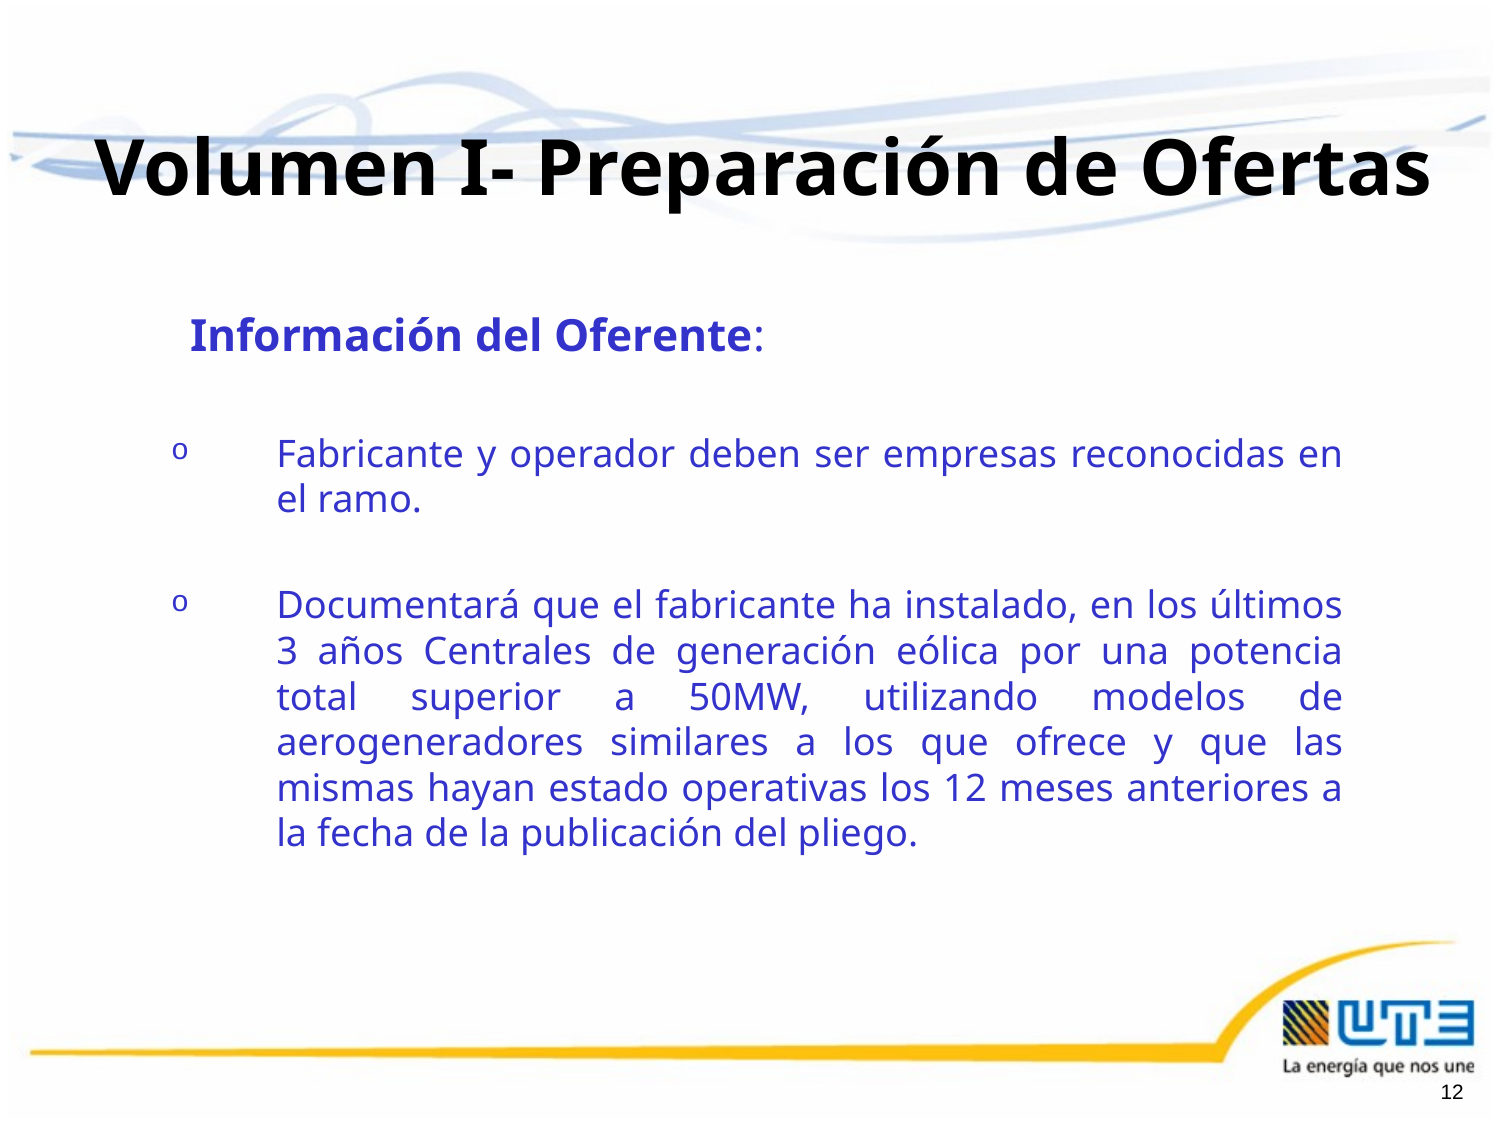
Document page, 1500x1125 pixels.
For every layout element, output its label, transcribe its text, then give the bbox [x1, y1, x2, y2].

picture [7, 6, 1493, 1118]
title Volumen I- Preparación de Ofertas [79, 70, 1466, 259]
slide_number 12 [1418, 1051, 1479, 1112]
list Información del Oferente: Fabricante y operador deben ser empresas reconocidas en el ramo. Documentará que el fabricante ha instalado, en los últimos 3 años Centrales de generación eólica por una potencia total superior a 50MW, utilizando modelos de aerogeneradores similares a los que ofrece y que las mismas hayan estado operativas los 12 meses anteriores a la fecha de la publicación del pliego. [152, 269, 1360, 868]
